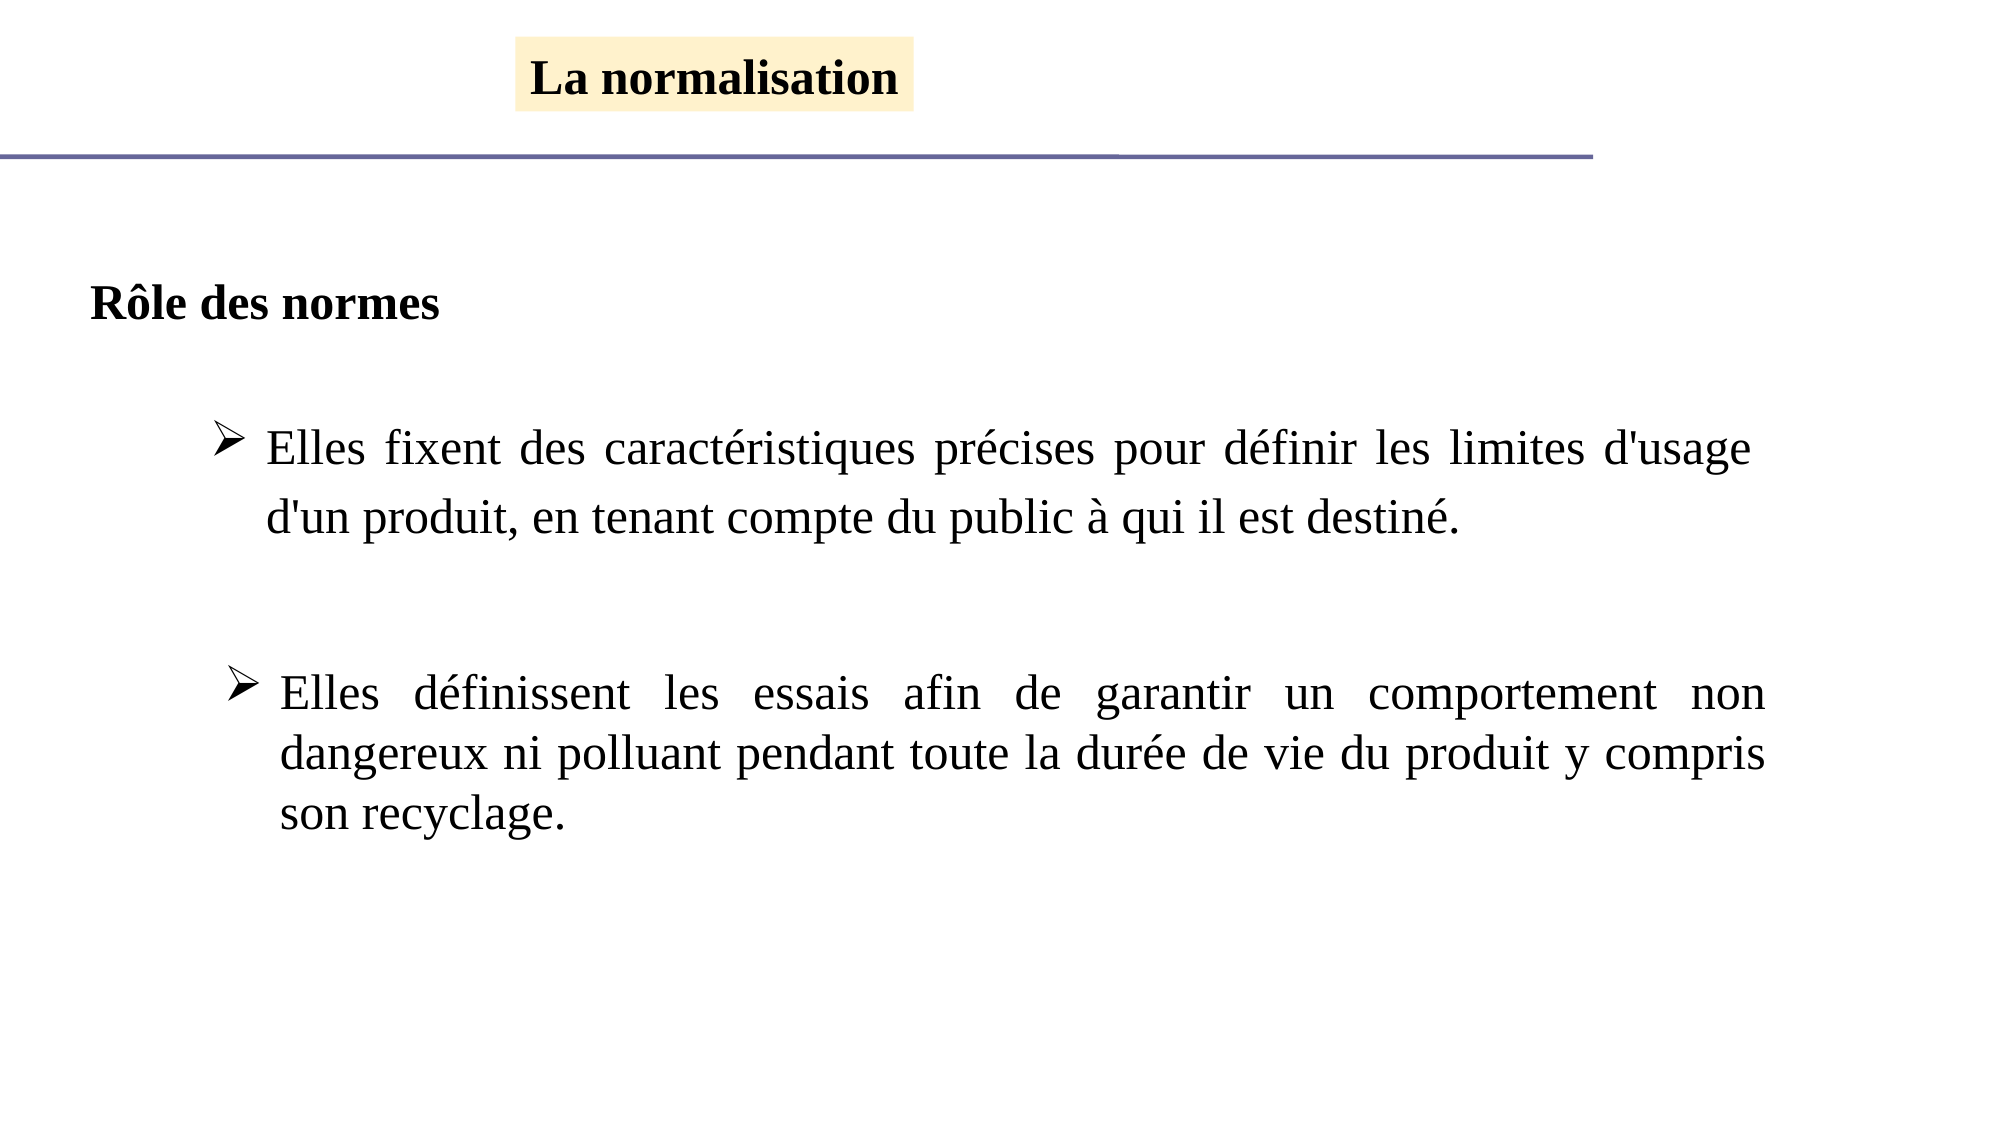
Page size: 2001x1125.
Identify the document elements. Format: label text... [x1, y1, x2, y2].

text_box La normalisation [515, 36, 914, 112]
text_box Elles fixent des caractéristiques précises pour définir les limites d'usage d'un produit, en tenant compte du public à qui il est destiné. [195, 397, 1769, 551]
text_box Rôle des normes [75, 262, 456, 337]
text_box Elles définissent les essais afin de garantir un comportement non dangereux ni polluant pendant toute la durée de vie du produit y compris son recyclage. [209, 651, 1783, 847]
